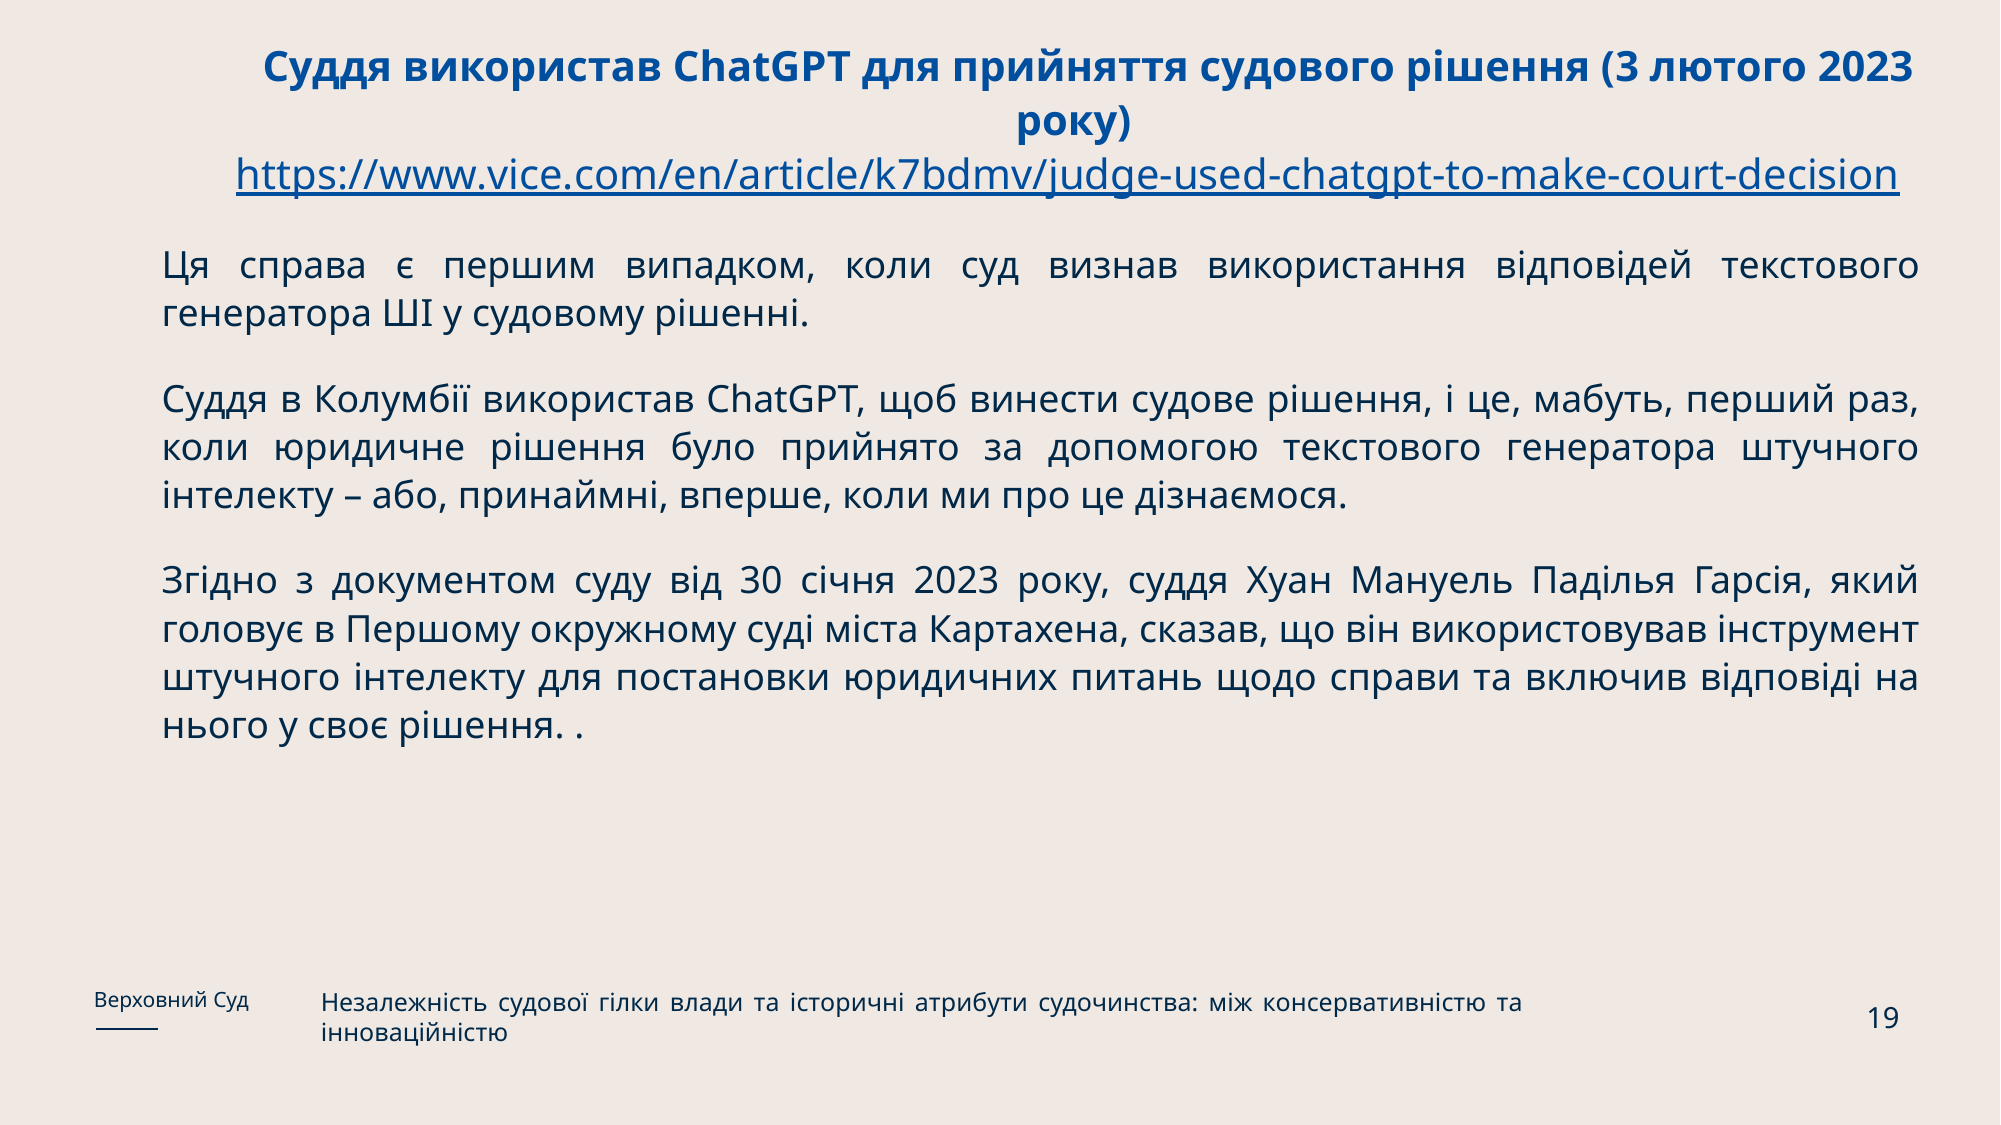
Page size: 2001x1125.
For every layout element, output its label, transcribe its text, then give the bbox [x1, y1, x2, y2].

text_box Верховний Суд [79, 982, 269, 1036]
text_box 19 [1520, 983, 1915, 1050]
text_box Незалежність судової гілки влади та історичні атрибути судочинства: між консервативністю та інноваційністю [305, 979, 1540, 1033]
title Суддя використав ChatGPT для прийняття судового рішення (3 лютого 2023 року) https://www.vice.com/en/article/k7bdmv/judge-used-chatgpt-to-make-court-decision [211, 111, 1937, 230]
list Ця справа є першим випадком, коли суд визнав використання відповідей текстового генератора ШI у судовому рішенні. Суддя в Колумбії використав ChatGPT, щоб винести судове рішення, і це, мабуть, перший раз, коли юридичне рішення було прийнято за допомогою текстового генератора штучного інтелекту – або, принаймні, вперше, коли ми про це дізнаємося. Згідно з документом суду від 30 січня 2023 року, суддя Хуан Мануель Паділья Гарсія, який головує в Першому окружному суді міста Картахена, сказав, що він використовував інструмент штучного інтелекту для постановки юридичних питань щодо справи та включив відповіді на нього у своє рішення. . [109, 230, 1937, 944]
